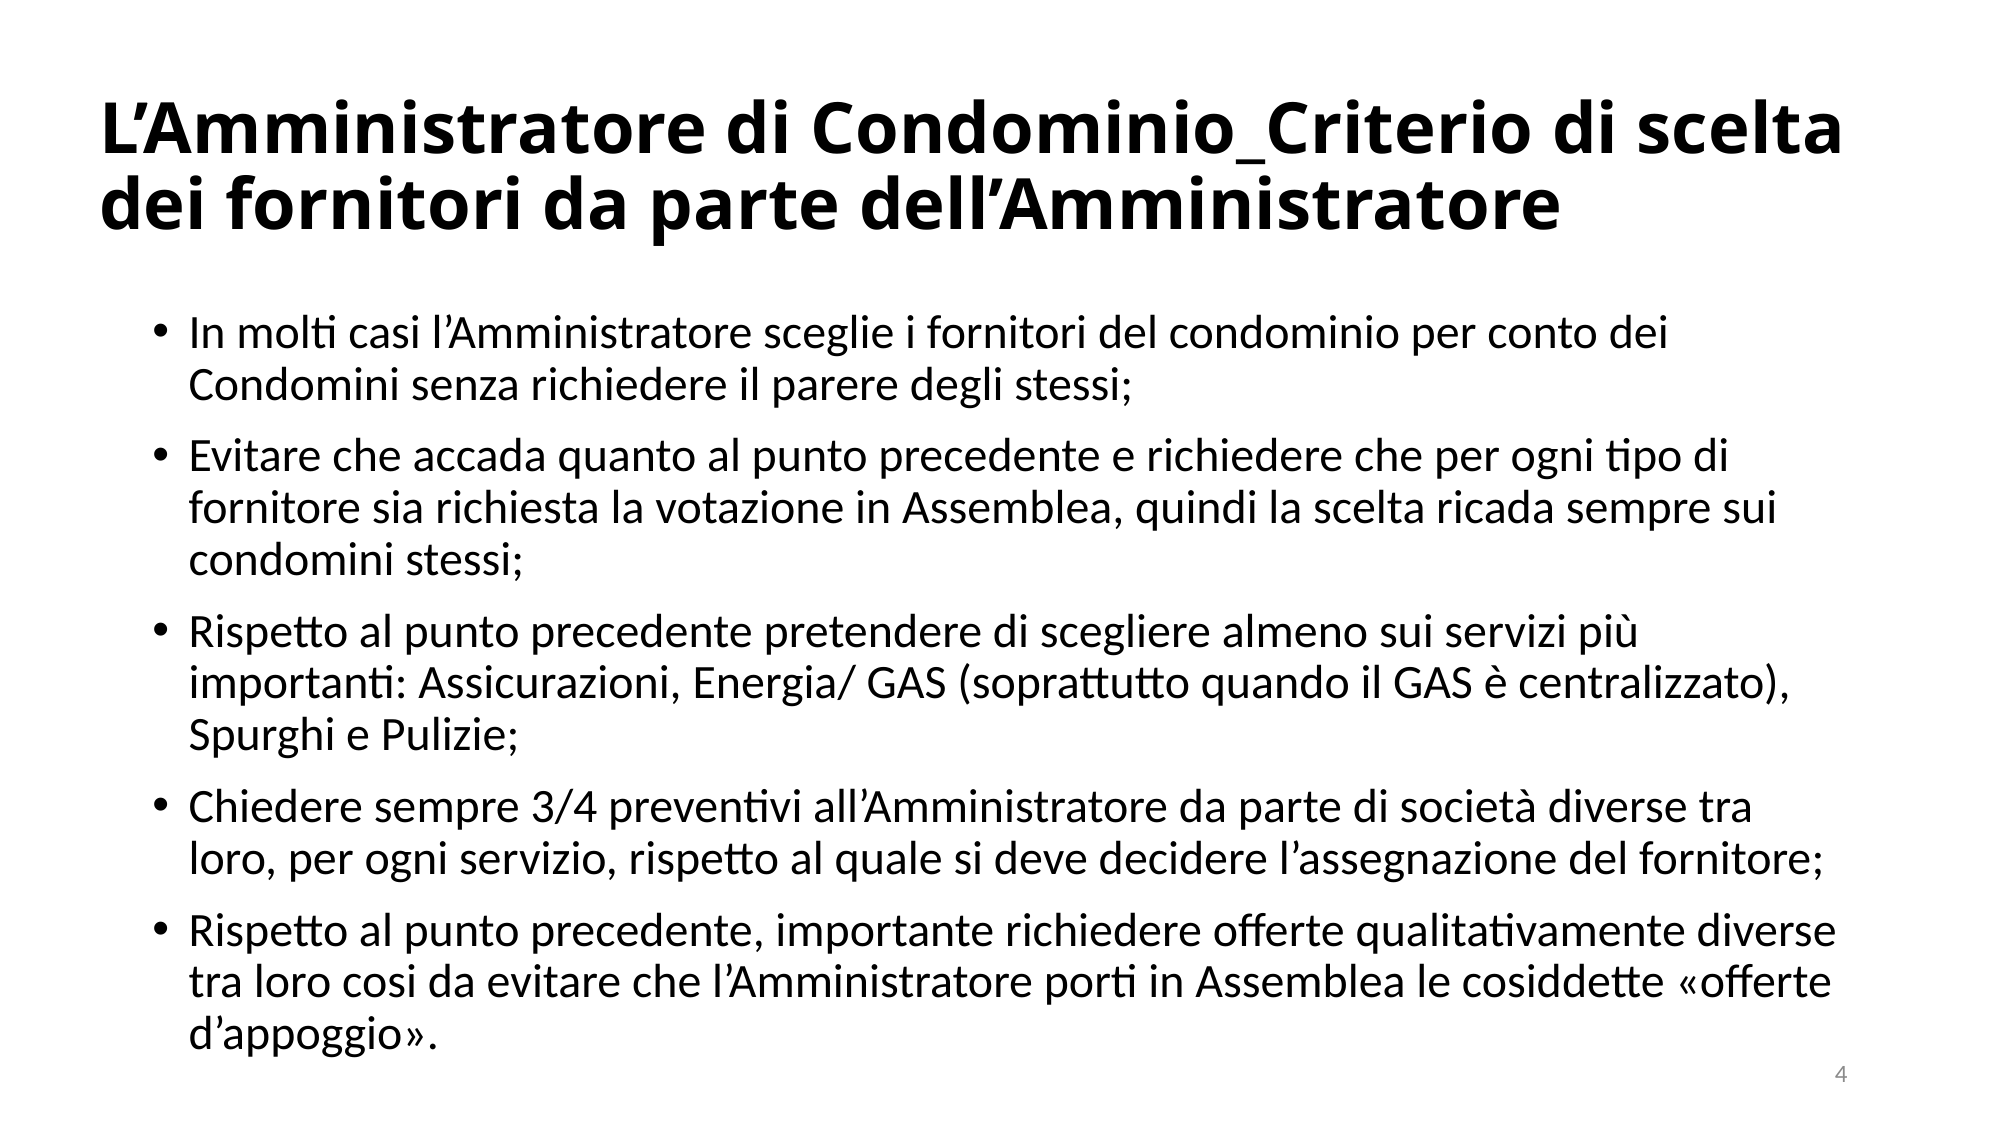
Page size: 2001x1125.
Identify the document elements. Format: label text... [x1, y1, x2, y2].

list In molti casi l’Amministratore sceglie i fornitori del condominio per conto dei Condomini senza richiedere il parere degli stessi; Evitare che accada quanto al punto precedente e richiedere che per ogni tipo di fornitore sia richiesta la votazione in Assemblea, quindi la scelta ricada sempre sui condomini stessi; Rispetto al punto precedente pretendere di scegliere almeno sui servizi più importanti: Assicurazioni, Energia/ GAS (soprattutto quando il GAS è centralizzato), Spurghi e Pulizie; Chiedere sempre 3/4 preventivi all’Amministratore da parte di società diverse tra loro, per ogni servizio, rispetto al quale si deve decidere l’assegnazione del fornitore; Rispetto al punto precedente, importante richiedere offerte qualitativamente diverse tra loro cosi da evitare che l’Amministratore porti in Assemblea le cosiddette «offerte d’appoggio». [137, 299, 1863, 1103]
title L’Amministratore di Condominio_Criterio di scelta dei fornitori da parte dell’Amministratore [84, 59, 1863, 278]
slide_number 4 [1412, 1042, 1863, 1103]
